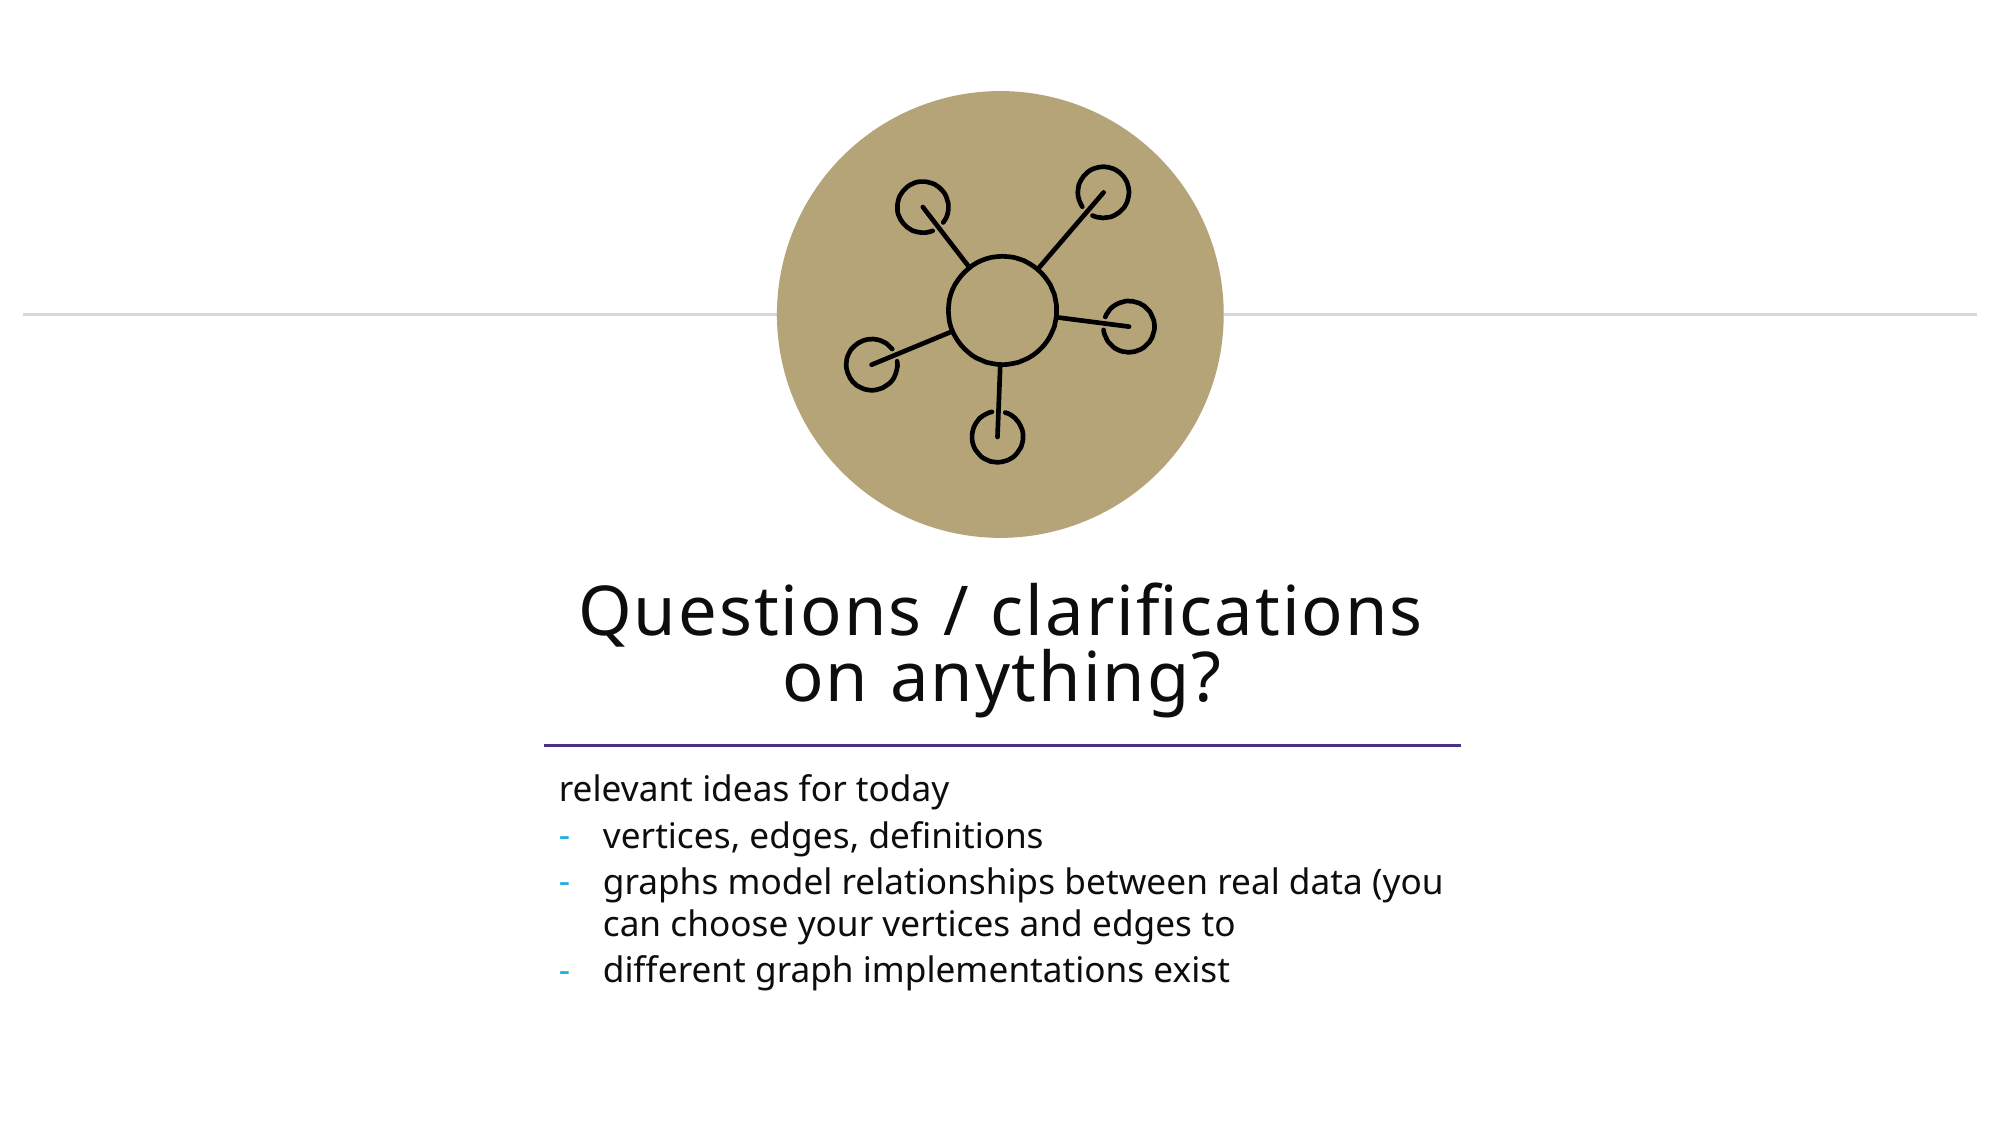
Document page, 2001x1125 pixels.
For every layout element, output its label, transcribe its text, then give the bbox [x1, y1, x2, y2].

list relevant ideas for today vertices, edges, definitions graphs model relationships between real data (you can choose your vertices and edges to different graph implementations exist [543, 759, 1461, 1000]
title Questions / clarifications on anything? [543, 565, 1461, 732]
